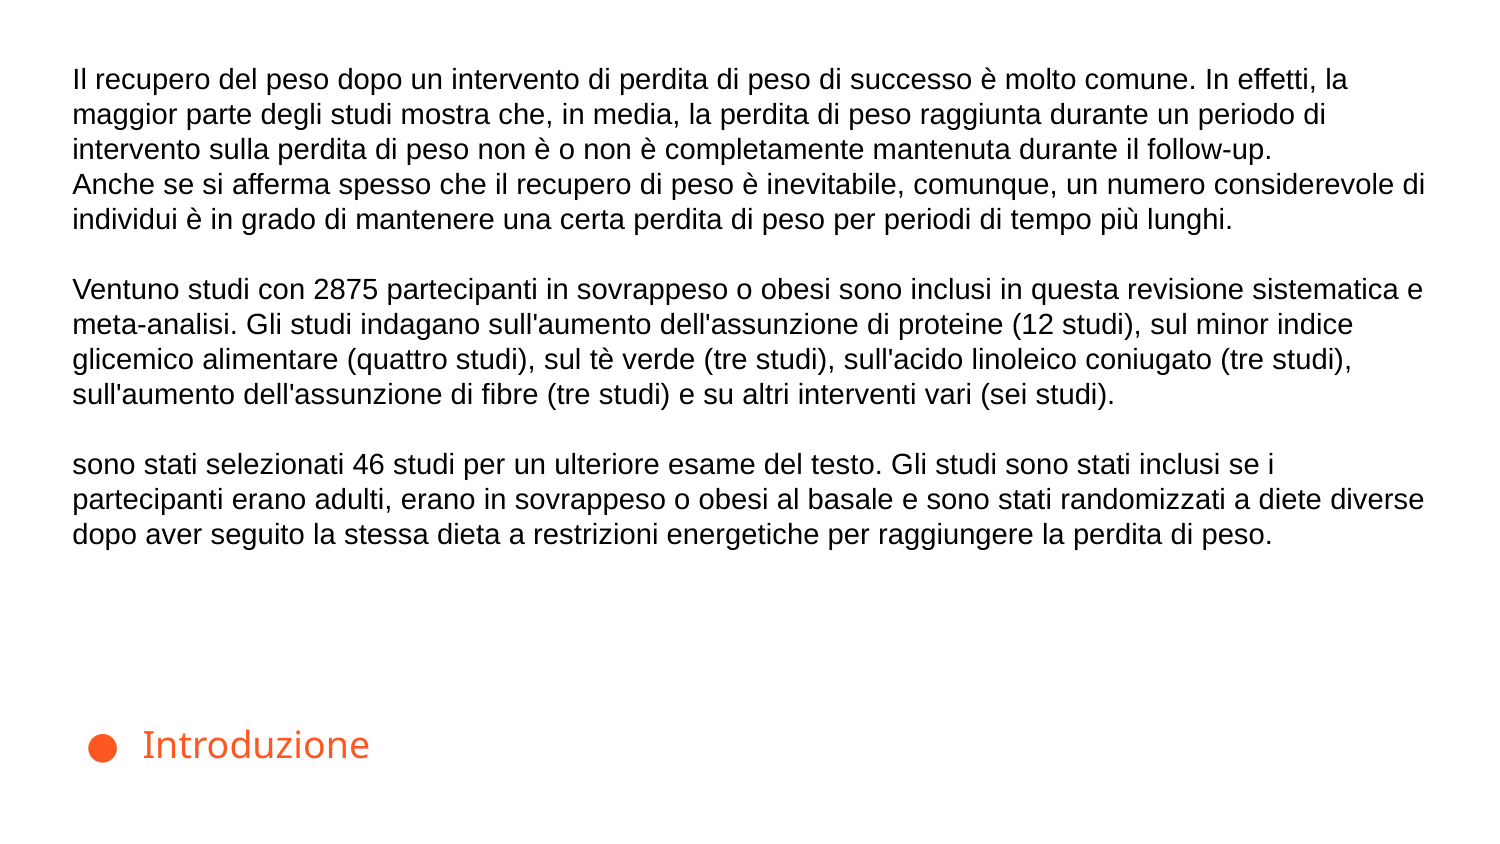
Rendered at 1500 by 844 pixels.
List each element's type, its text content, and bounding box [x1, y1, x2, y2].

list Introduzione [52, 694, 1037, 793]
text_box Il recupero del peso dopo un intervento di perdita di peso di successo è molto comune. In effetti, la maggior parte degli studi mostra che, in media, la perdita di peso raggiunta durante un periodo di intervento sulla perdita di peso non è o non è completamente mantenuta durante il follow-up. Anche se si afferma spesso che il recupero di peso è inevitabile, comunque, un numero considerevole di individui è in grado di mantenere una certa perdita di peso per periodi di tempo più lunghi. Ventuno studi con 2875 partecipanti in sovrappeso o obesi sono inclusi in questa revisione sistematica e meta-analisi. Gli studi indagano sull'aumento dell'assunzione di proteine (12 studi), sul minor indice glicemico alimentare (quattro studi), sul tè verde (tre studi), sull'acido linoleico coniugato (tre studi), sull'aumento dell'assunzione di fibre (tre studi) e su altri interventi vari (sei studi). sono stati selezionati 46 studi per un ulteriore esame del testo. Gli studi sono stati inclusi se i partecipanti erano adulti, erano in sovrappeso o obesi al basale e sono stati randomizzati a diete diverse dopo aver seguito la stessa dieta a restrizioni energetiche per raggiungere la perdita di peso. [57, 45, 1443, 635]
